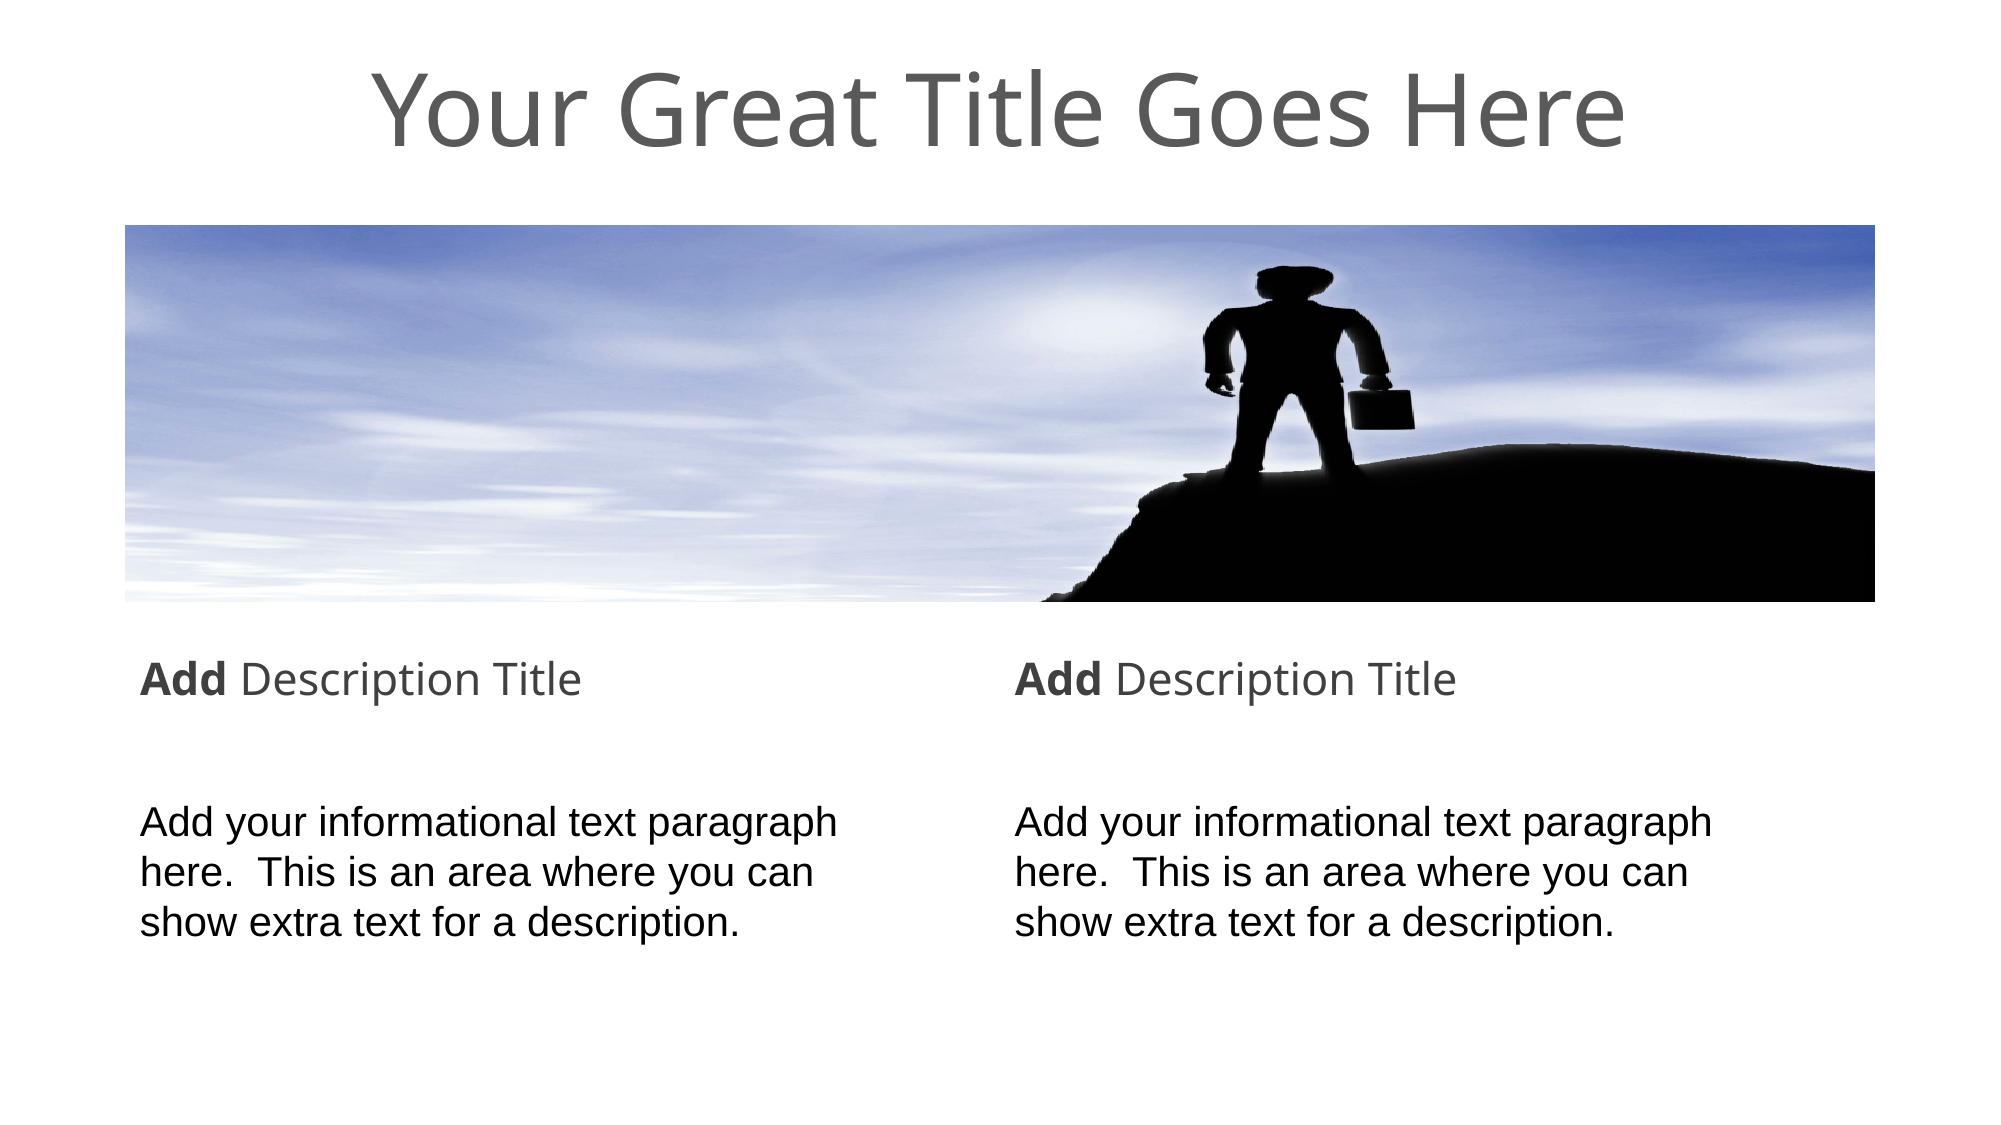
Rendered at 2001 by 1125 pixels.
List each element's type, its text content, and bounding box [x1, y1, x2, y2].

text_box Add Description Title [999, 642, 1750, 712]
text_box Add your informational text paragraph here. This is an area where you can show extra text for a description. [999, 787, 1750, 1013]
title Your Great Title Goes Here [212, 37, 1788, 175]
text_box Add your informational text paragraph here. This is an area where you can show extra text for a description. [124, 787, 875, 1013]
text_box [124, 224, 1876, 603]
text_box Add Description Title [124, 642, 875, 712]
